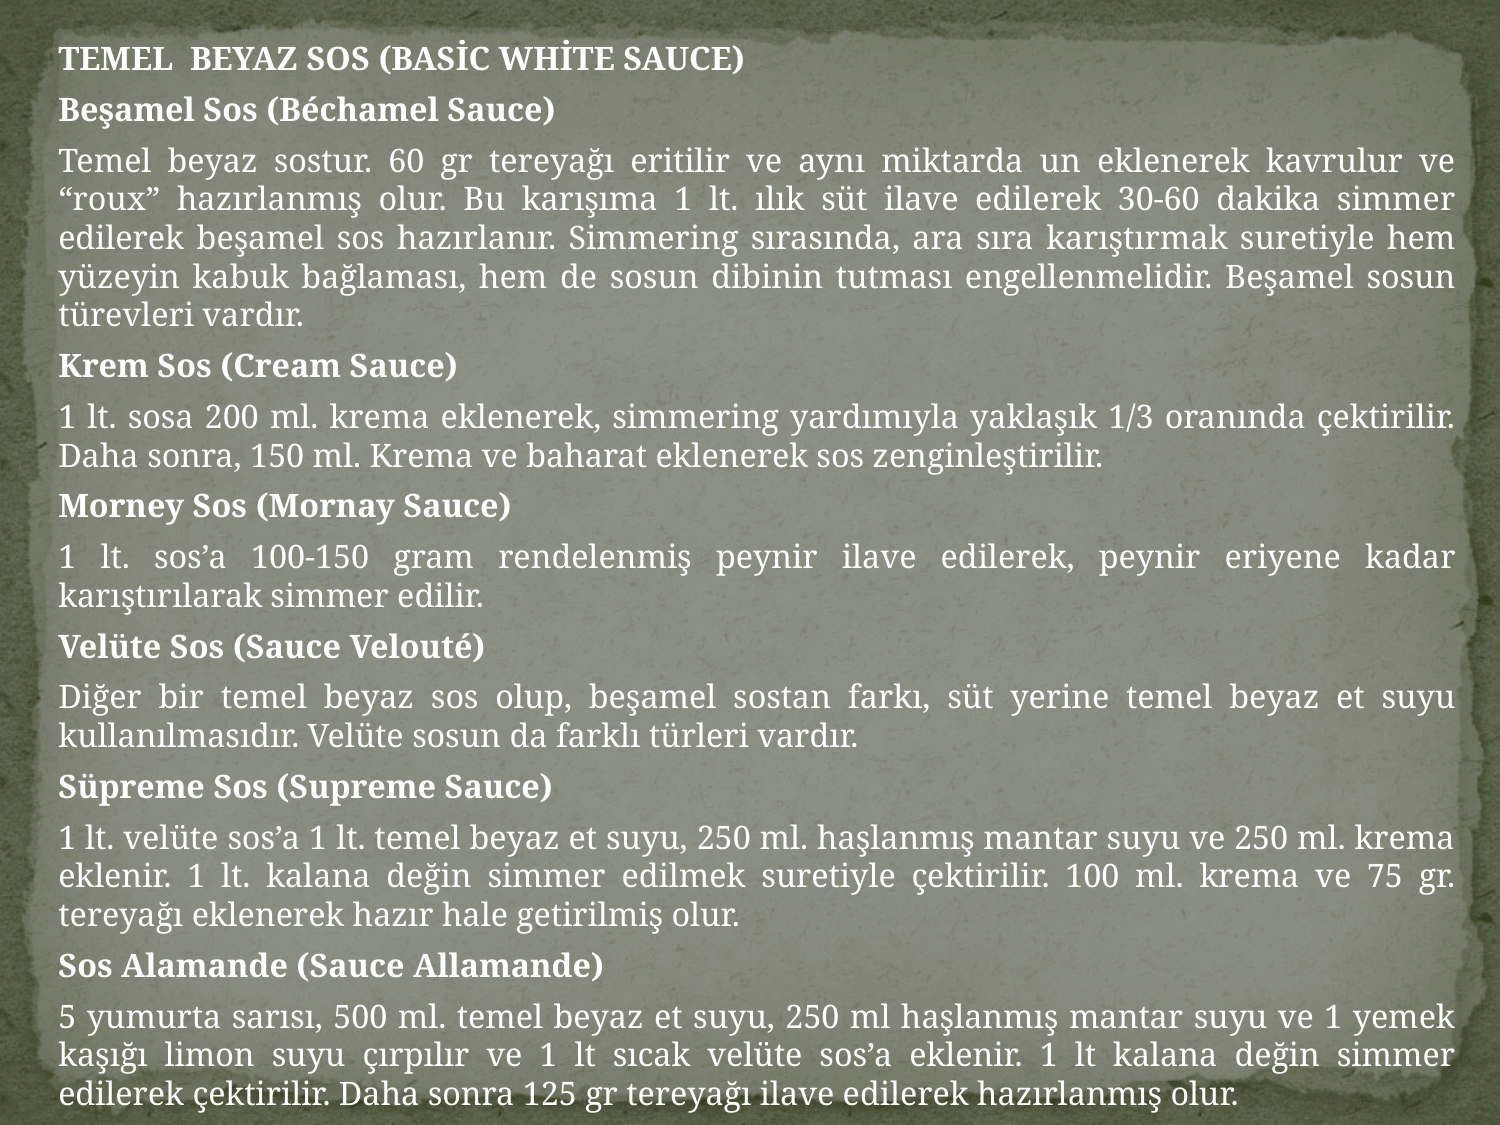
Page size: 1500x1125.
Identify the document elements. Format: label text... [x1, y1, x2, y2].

list TEMEL BEYAZ SOS (BASİC WHİTE SAUCE) Beşamel Sos (Béchamel Sauce) Temel beyaz sostur. 60 gr tereyağı eritilir ve aynı miktarda un eklenerek kavrulur ve “roux” hazırlanmış olur. Bu karışıma 1 lt. ılık süt ilave edilerek 30-60 dakika simmer edilerek beşamel sos hazırlanır. Simmering sırasında, ara sıra karıştırmak suretiyle hem yüzeyin kabuk bağlaması, hem de sosun dibinin tutması engellenmelidir. Beşamel sosun türevleri vardır. Krem Sos (Cream Sauce) 1 lt. sosa 200 ml. krema eklenerek, simmering yardımıyla yaklaşık 1/3 oranında çektirilir. Daha sonra, 150 ml. Krema ve baharat eklenerek sos zenginleştirilir. Morney Sos (Mornay Sauce) 1 lt. sos’a 100-150 gram rendelenmiş peynir ilave edilerek, peynir eriyene kadar karıştırılarak simmer edilir. Velüte Sos (Sauce Velouté) Diğer bir temel beyaz sos olup, beşamel sostan farkı, süt yerine temel beyaz et suyu kullanılmasıdır. Velüte sosun da farklı türleri vardır. Süpreme Sos (Supreme Sauce) 1 lt. velüte sos’a 1 lt. temel beyaz et suyu, 250 ml. haşlanmış mantar suyu ve 250 ml. krema eklenir. 1 lt. kalana değin simmer edilmek suretiyle çektirilir. 100 ml. krema ve 75 gr. tereyağı eklenerek hazır hale getirilmiş olur. Sos Alamande (Sauce Allamande) 5 yumurta sarısı, 500 ml. temel beyaz et suyu, 250 ml haşlanmış mantar suyu ve 1 yemek kaşığı limon suyu çırpılır ve 1 lt sıcak velüte sos’a eklenir. 1 lt kalana değin simmer edilerek çektirilir. Daha sonra 125 gr tereyağı ilave edilerek hazırlanmış olur. [0, 30, 1471, 1125]
